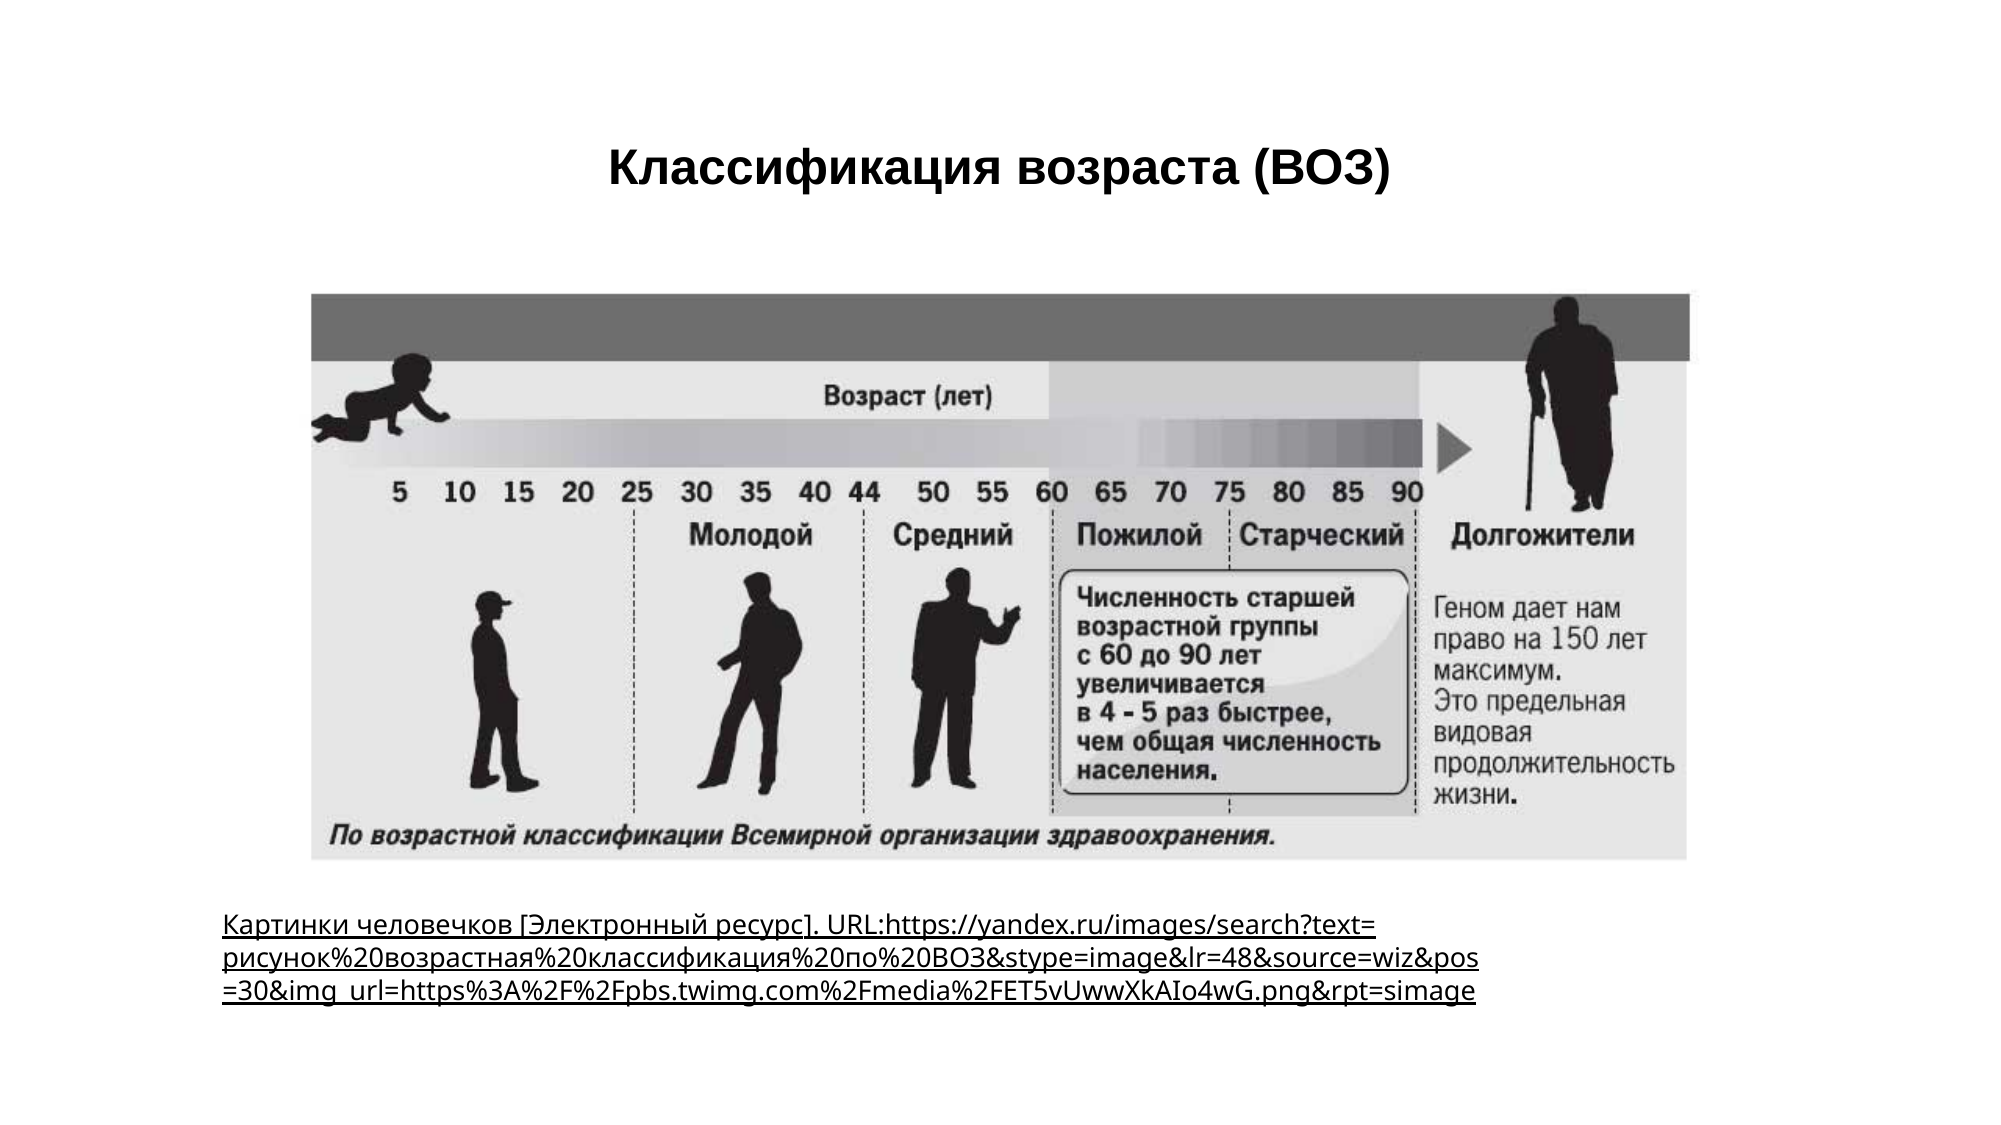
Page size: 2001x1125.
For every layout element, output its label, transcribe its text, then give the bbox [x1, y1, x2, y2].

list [299, 277, 1701, 865]
title Классификация возраста (ВОЗ) [137, 59, 1863, 278]
text_box Картинки человечков [Электронный ресурс]. URL:https://yandex.ru/images/search?text=рисунок%20возрастная%20классификация%20по%20ВОЗ&stype=image&lr=48&source=wiz&pos=30&img_url=https%3A%2F%2Fpbs.twimg.com%2Fmedia%2FET5vUwwXkAIo4wG.png&rpt=simage [207, 878, 1933, 1097]
